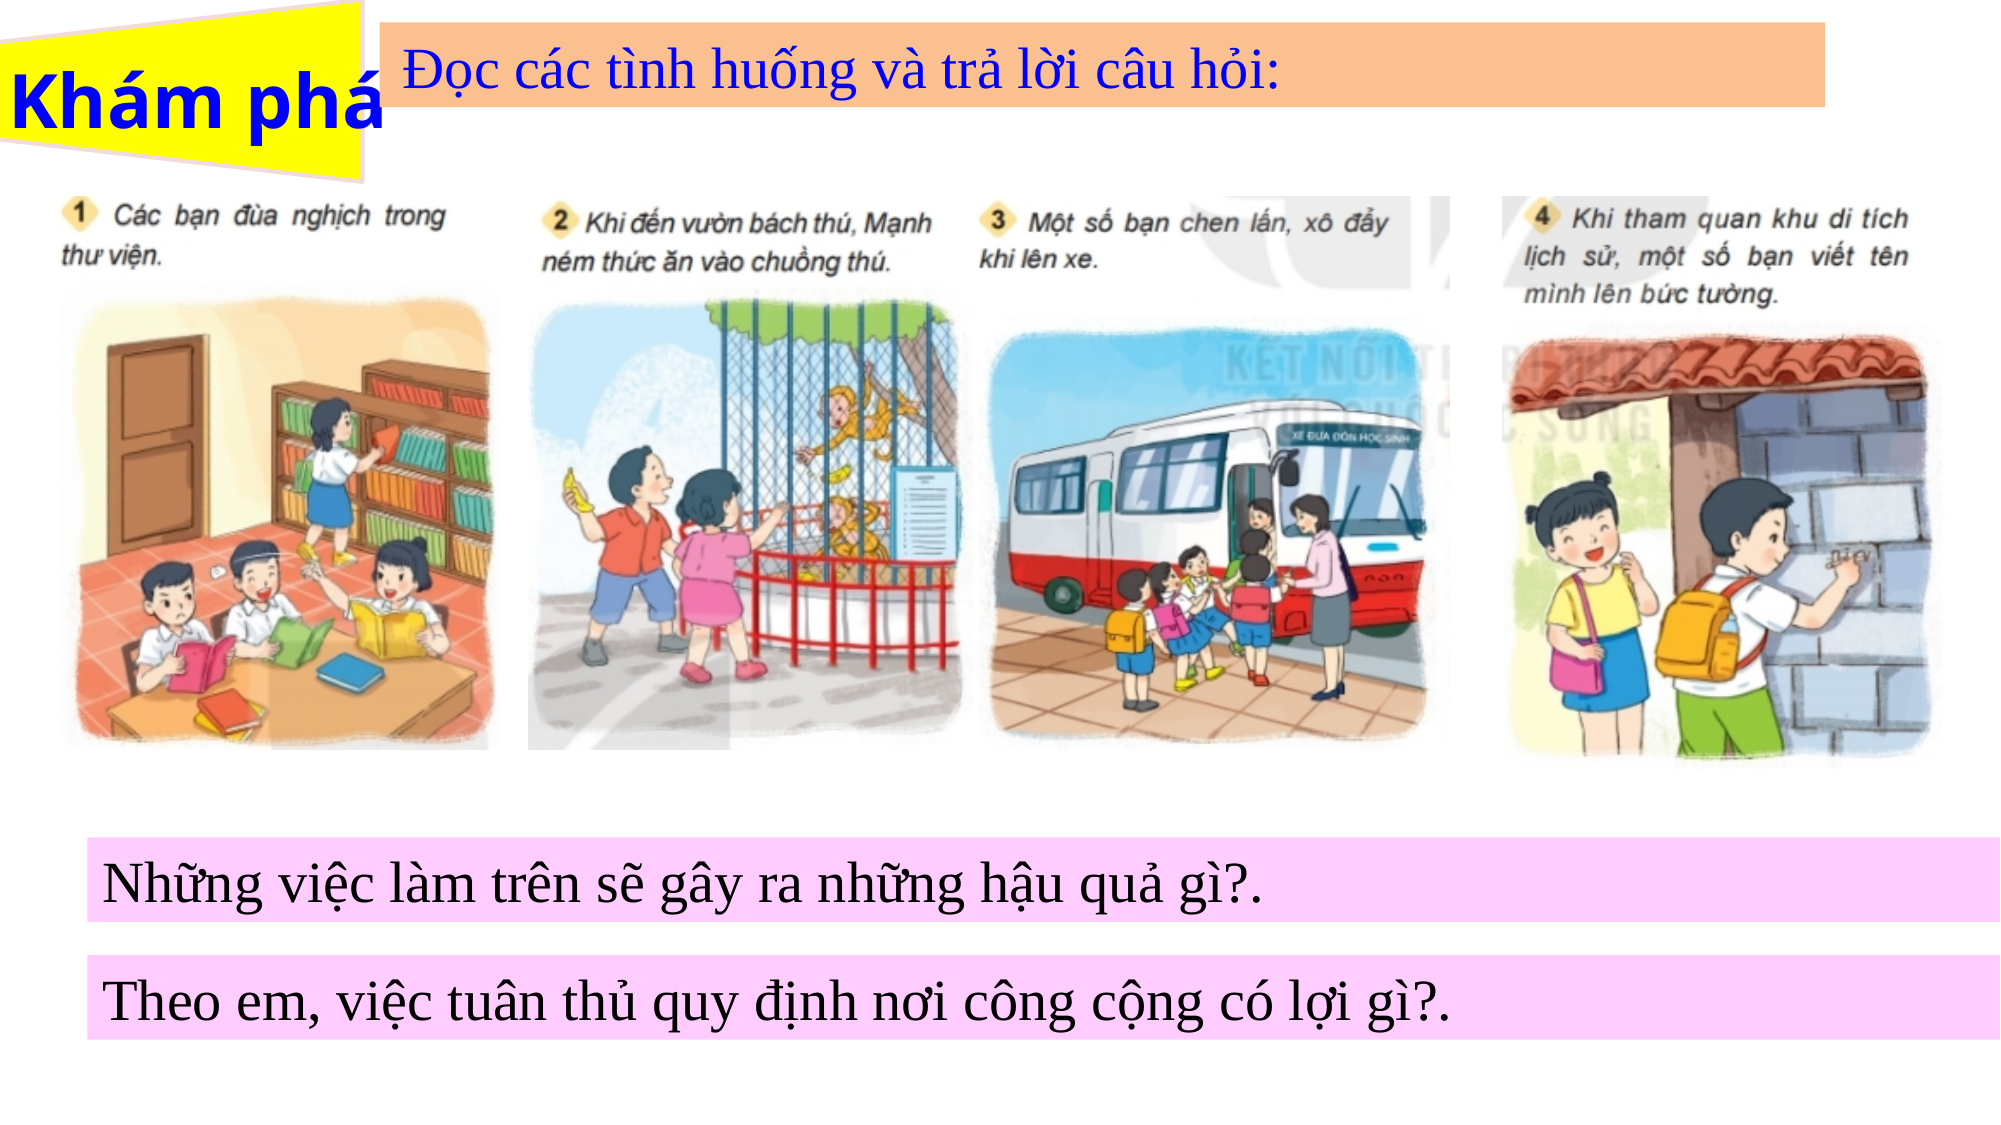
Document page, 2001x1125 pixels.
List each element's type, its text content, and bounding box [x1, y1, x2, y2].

picture [1502, 195, 1953, 776]
picture [49, 195, 501, 750]
picture [528, 195, 1450, 750]
text_box Những việc làm trên sẽ gây ra những hậu quả gì?. [87, 837, 2000, 922]
text_box Đọc các tình huống và trả lời câu hỏi: [379, 22, 1825, 108]
title Khám phá [0, 0, 673, 197]
text_box Theo em, việc tuân thủ quy định nơi công cộng có lợi gì?. [87, 954, 2000, 1040]
